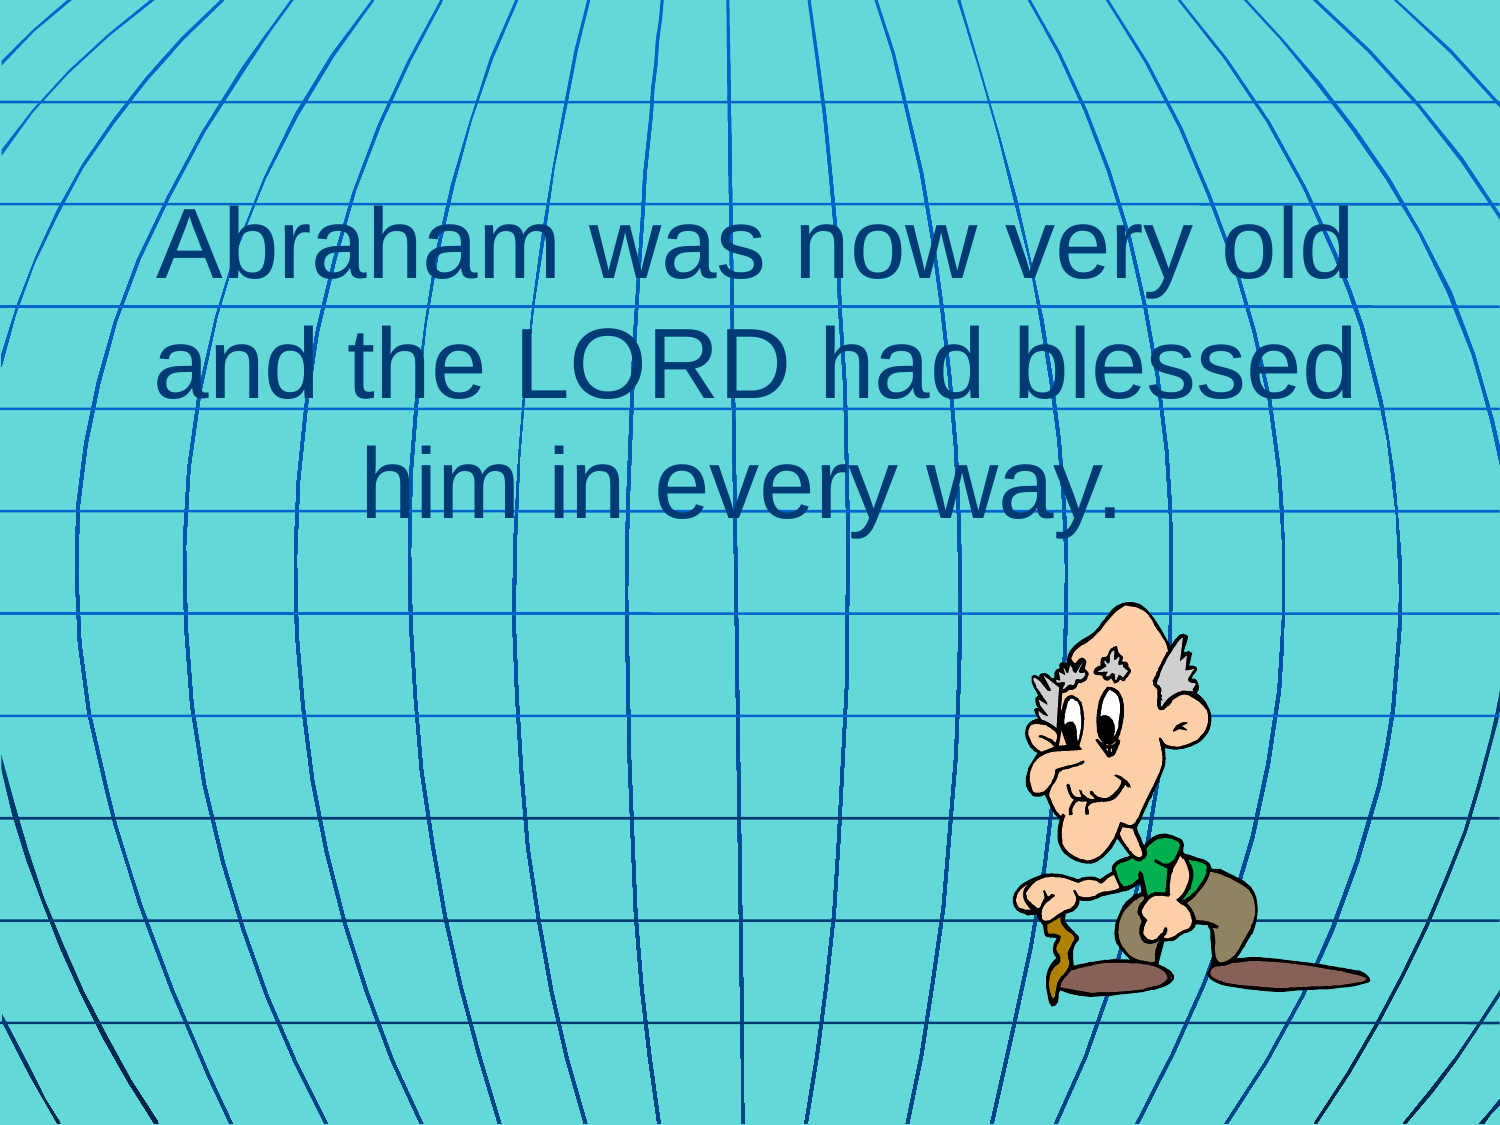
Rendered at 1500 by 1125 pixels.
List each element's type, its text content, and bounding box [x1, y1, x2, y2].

title Abraham was now very old and the LORD had blessed him in every way. [75, 187, 1438, 530]
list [1012, 599, 1371, 1007]
